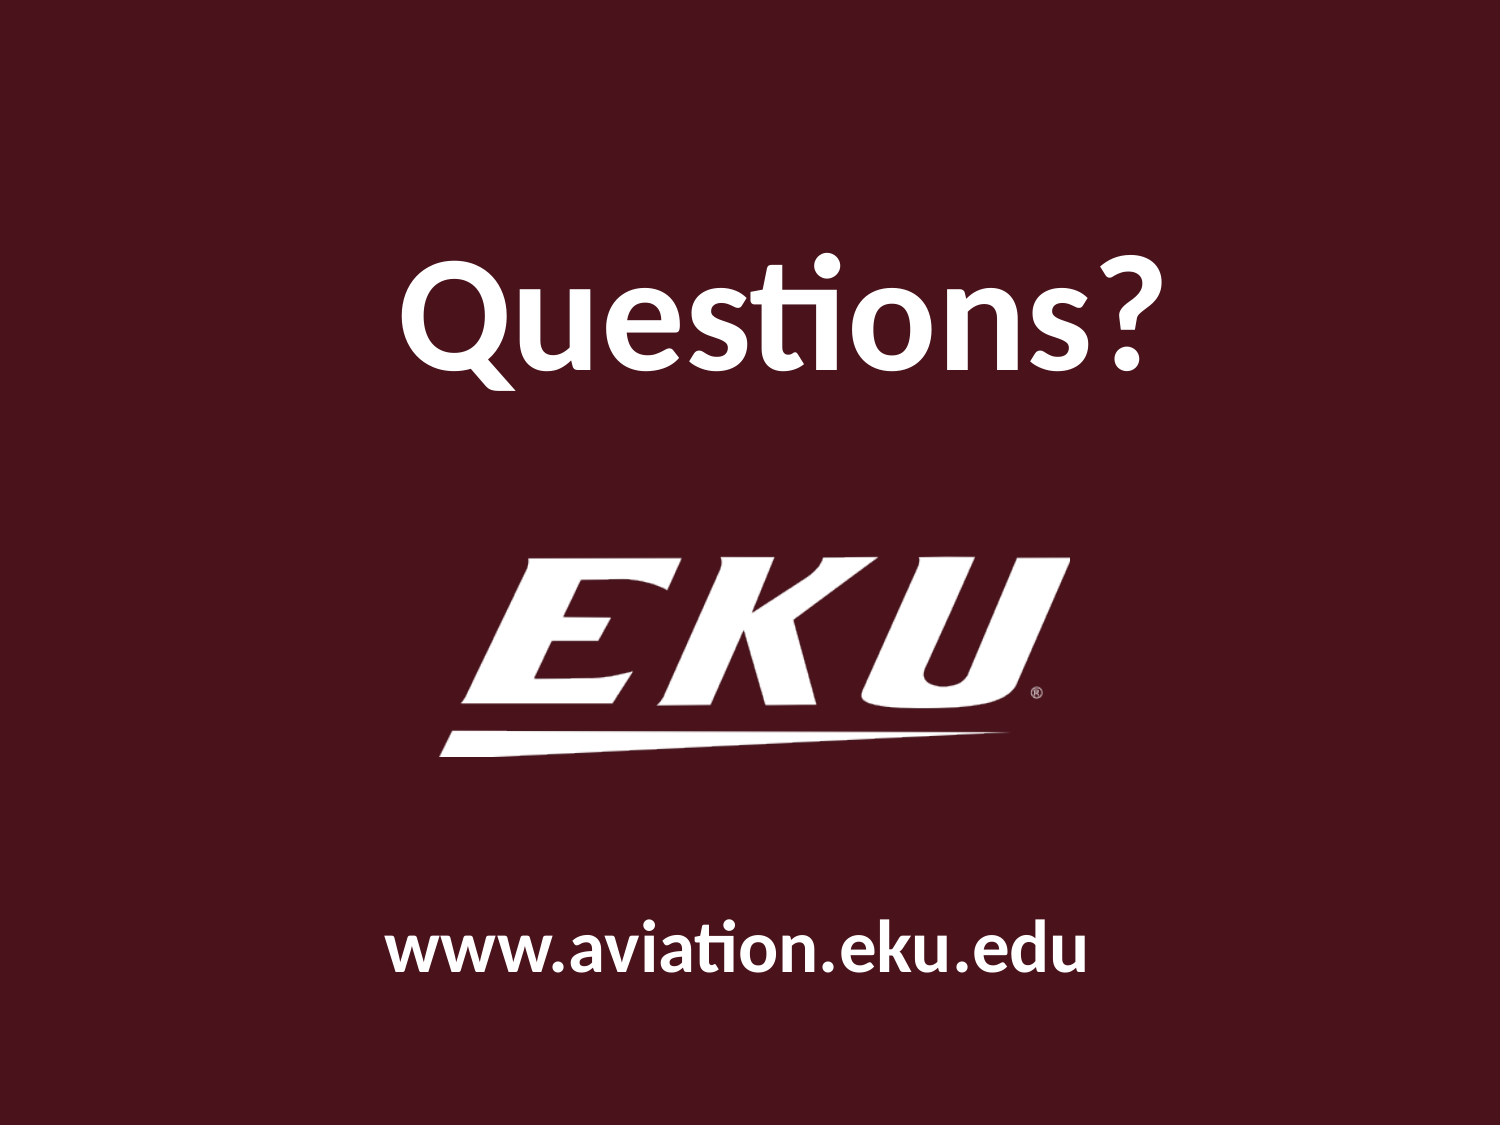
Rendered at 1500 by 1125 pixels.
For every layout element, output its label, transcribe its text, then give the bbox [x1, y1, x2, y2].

picture [437, 555, 1071, 758]
title www.aviation.eku.edu [183, 871, 1310, 1014]
subtitle Questions? [259, 196, 1310, 322]
